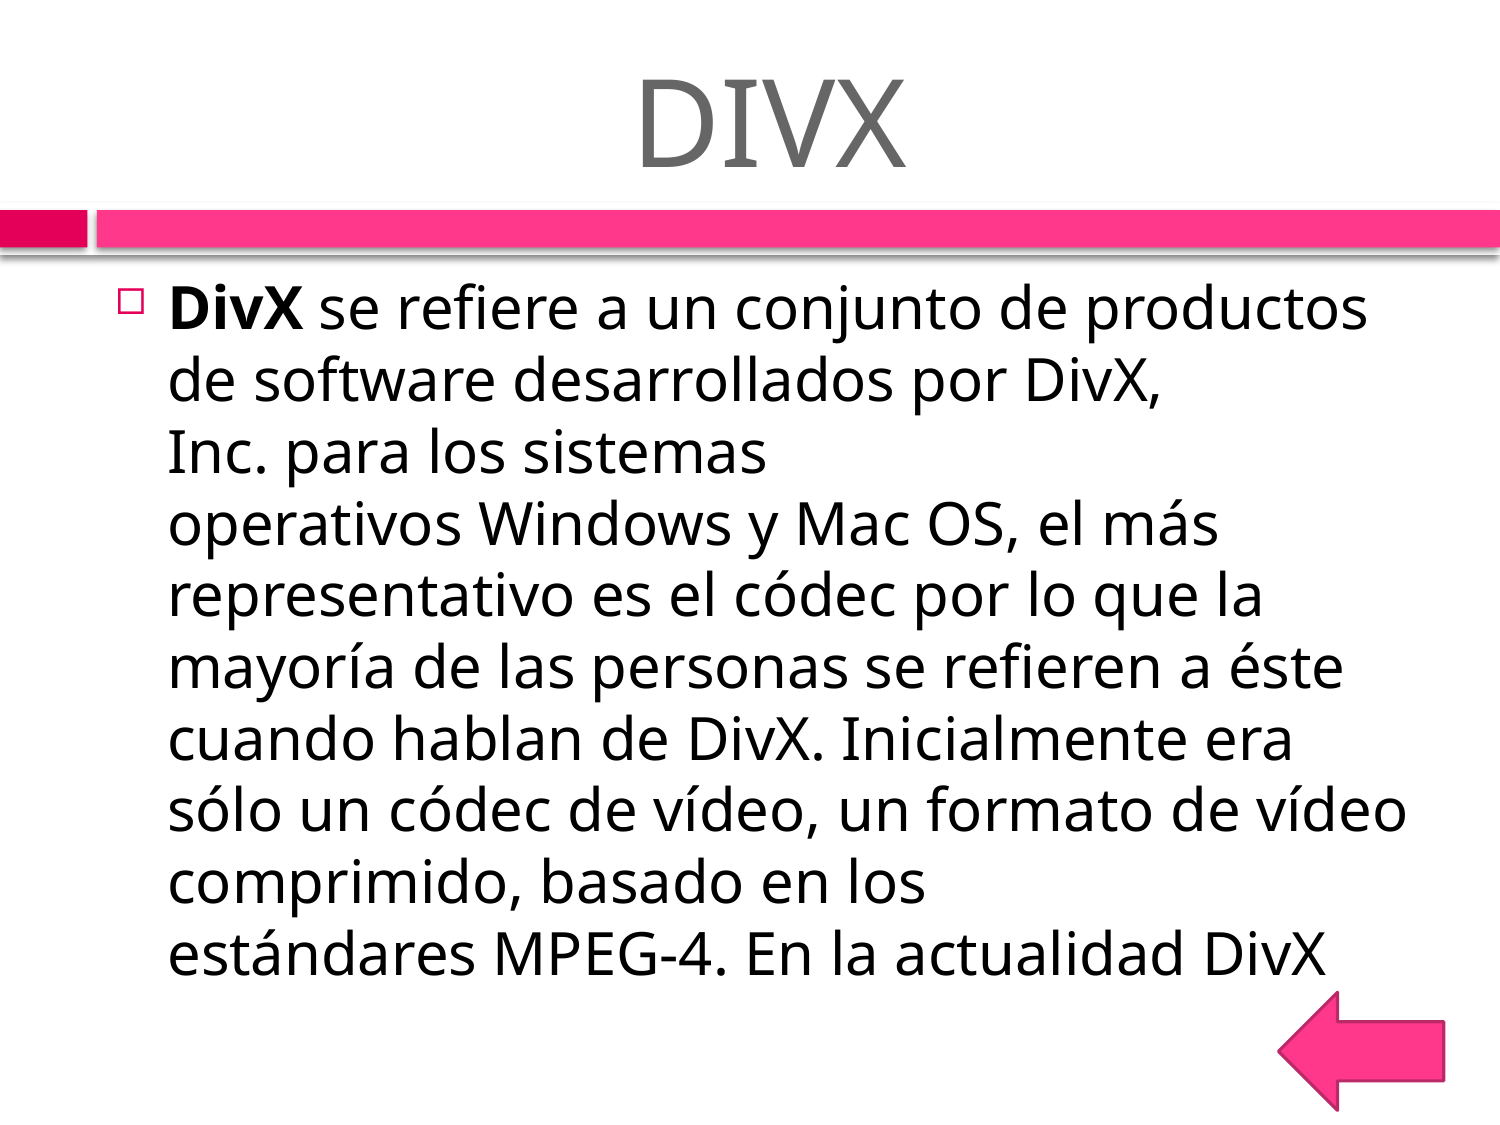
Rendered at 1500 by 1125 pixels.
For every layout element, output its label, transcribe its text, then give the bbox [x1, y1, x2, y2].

title DIVX [100, 37, 1438, 200]
list DivX se refiere a un conjunto de productos de software desarrollados por DivX, Inc. para los sistemas operativos Windows y Mac OS, el más representativo es el códec por lo que la mayoría de las personas se refieren a éste cuando hablan de DivX. Inicialmente era sólo un códec de vídeo, un formato de vídeo comprimido, basado en los estándares MPEG-4. En la actualidad DivX [100, 262, 1438, 1000]
text_box [1277, 990, 1446, 1112]
